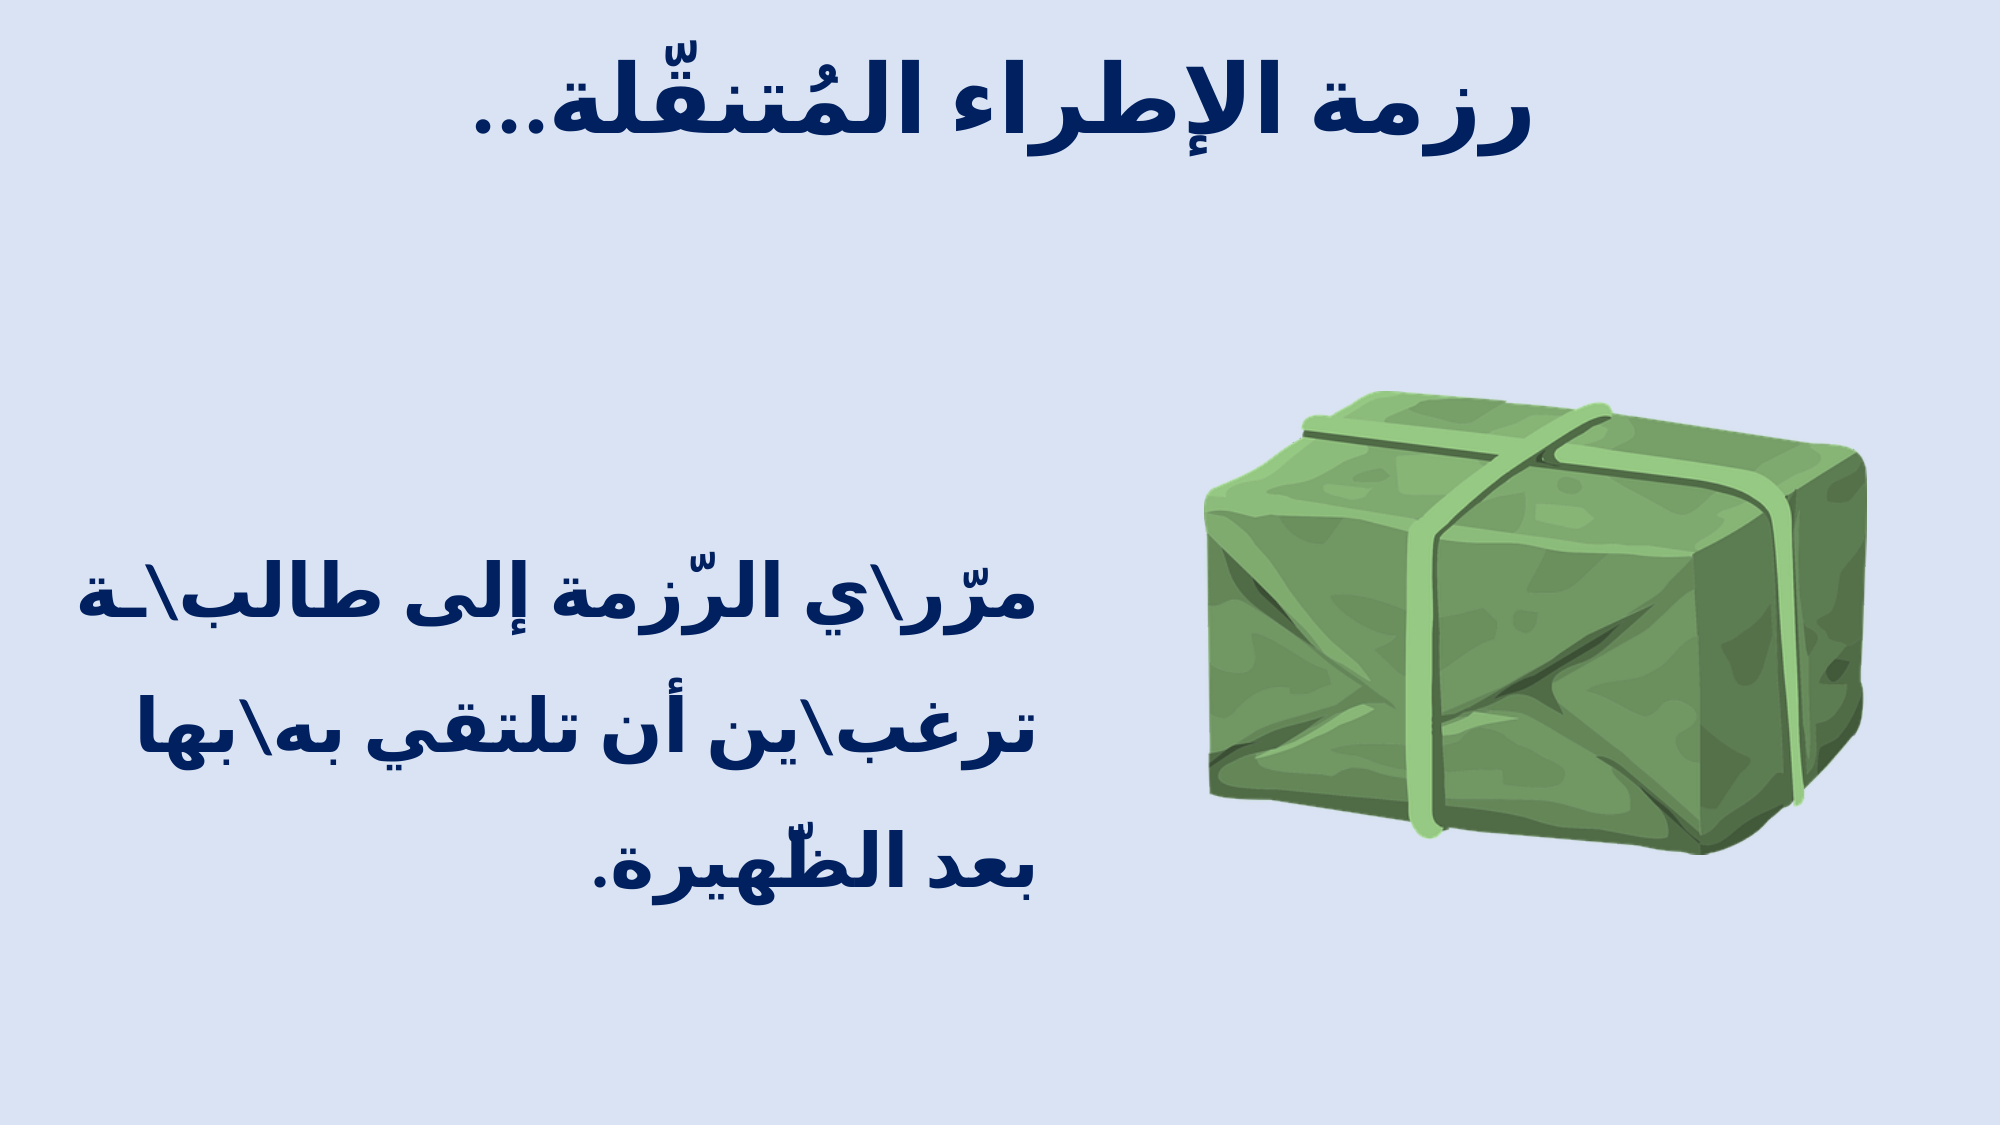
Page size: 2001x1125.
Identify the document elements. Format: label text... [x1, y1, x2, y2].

text_box مرّر\ي الرّزمة إلى طالب\ـة ترغب\ين أن تلتقي به\بها بعد الظّهيرة. [54, 489, 1055, 910]
title رزمة الإطراء المُتنقّلة... [141, 40, 1867, 258]
picture [1203, 390, 1868, 856]
